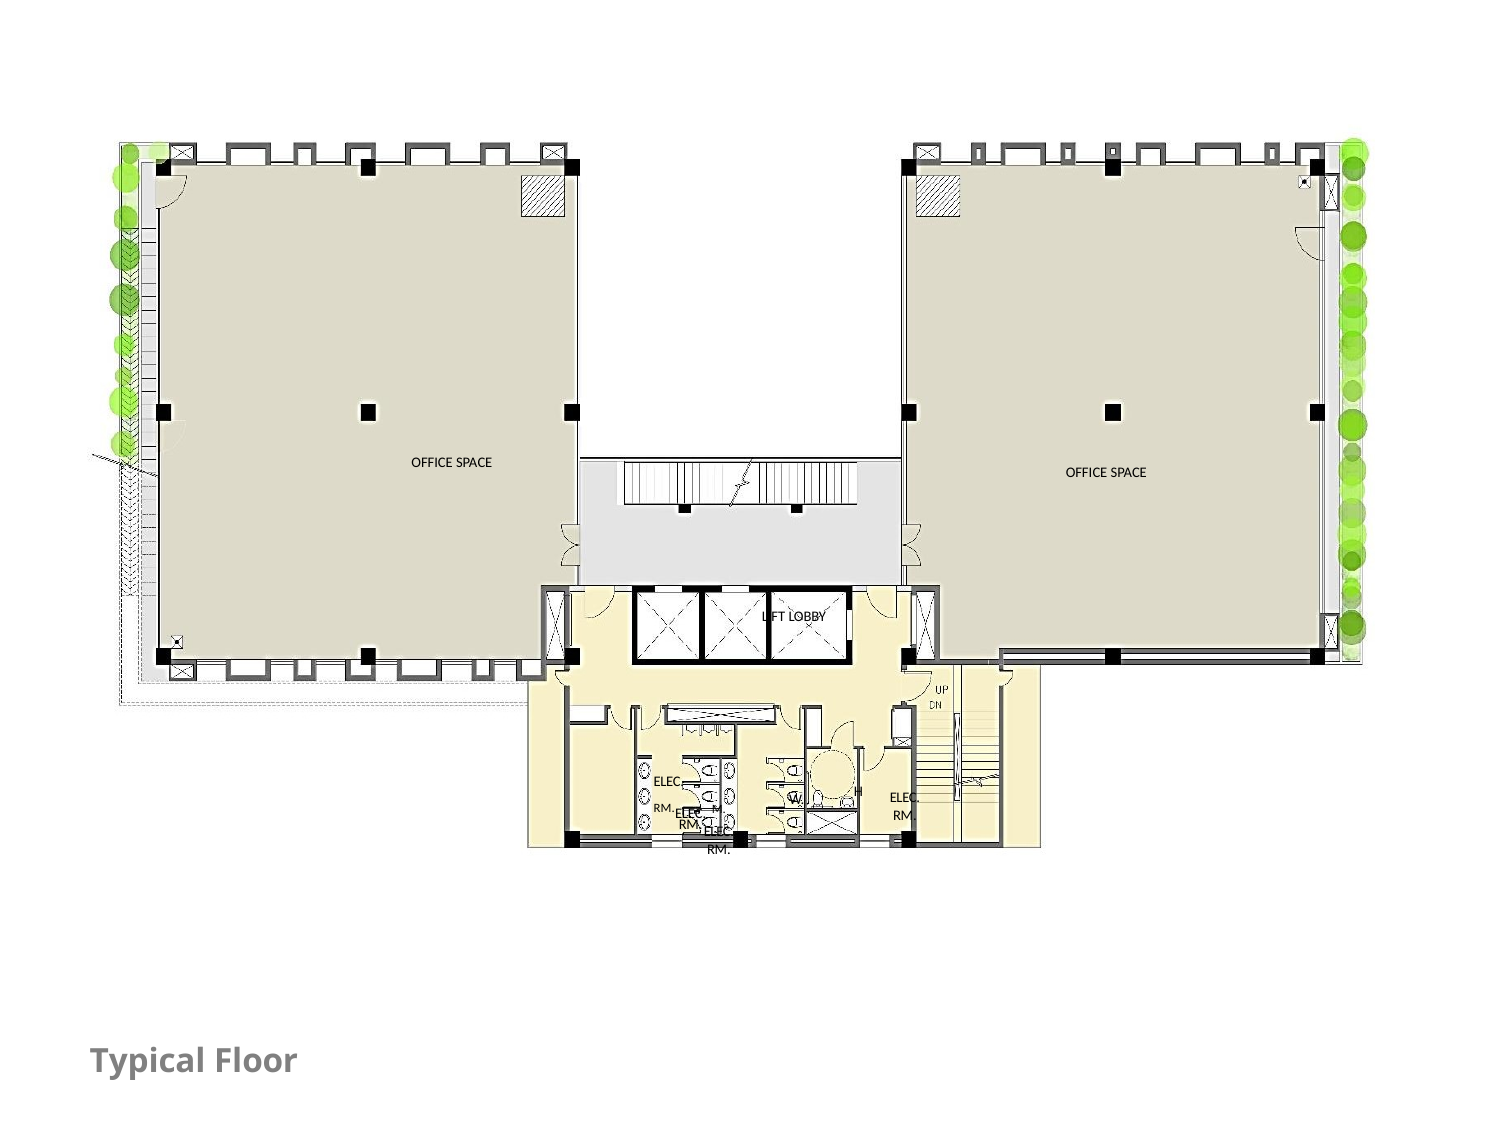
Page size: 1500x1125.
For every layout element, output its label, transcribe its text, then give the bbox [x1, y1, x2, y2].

picture [87, 124, 1376, 856]
text_box Typical Floor [87, 1037, 375, 1080]
